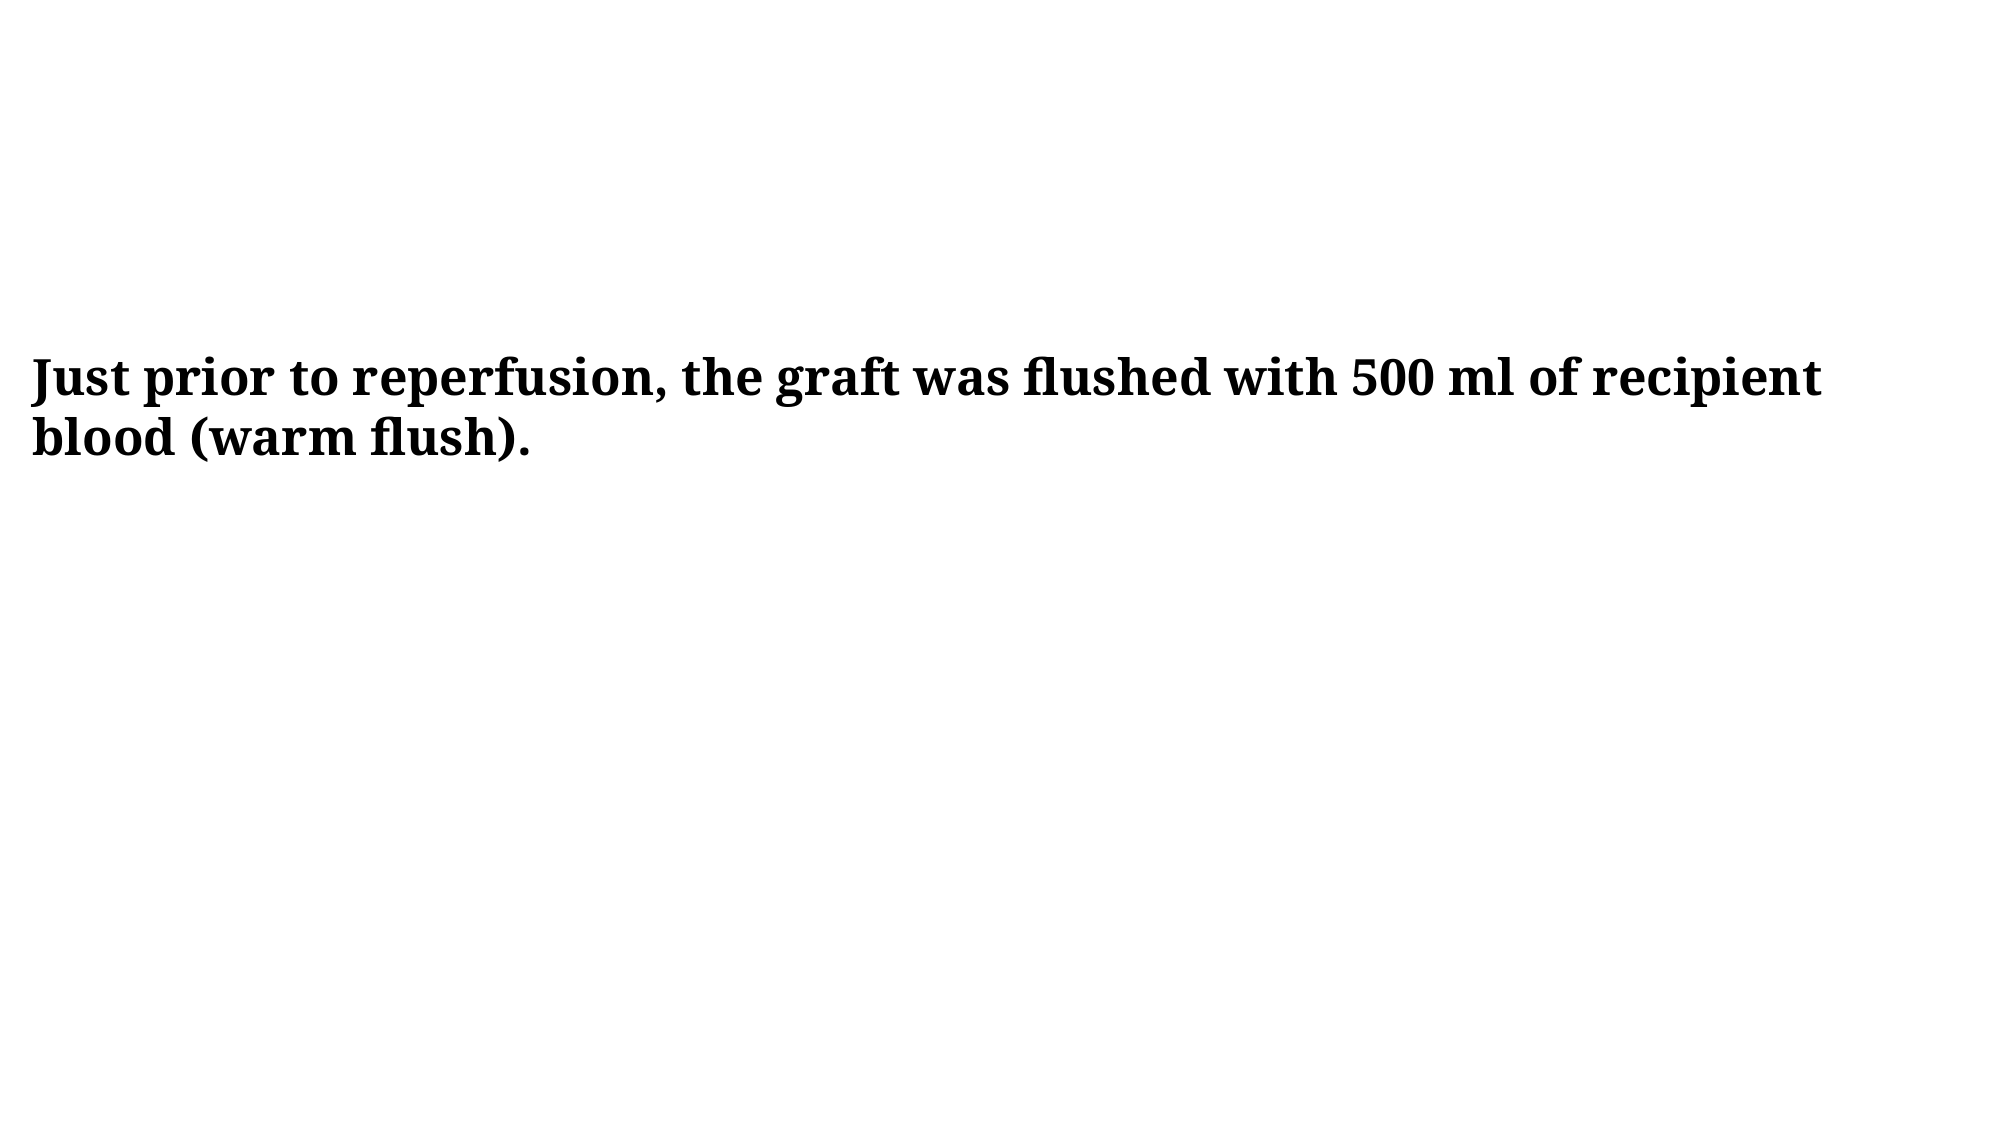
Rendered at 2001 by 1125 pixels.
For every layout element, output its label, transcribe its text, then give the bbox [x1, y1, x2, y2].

text_box Just prior to reperfusion, the graft was flushed with 500 ml of recipient blood (warm flush). [17, 338, 1901, 533]
